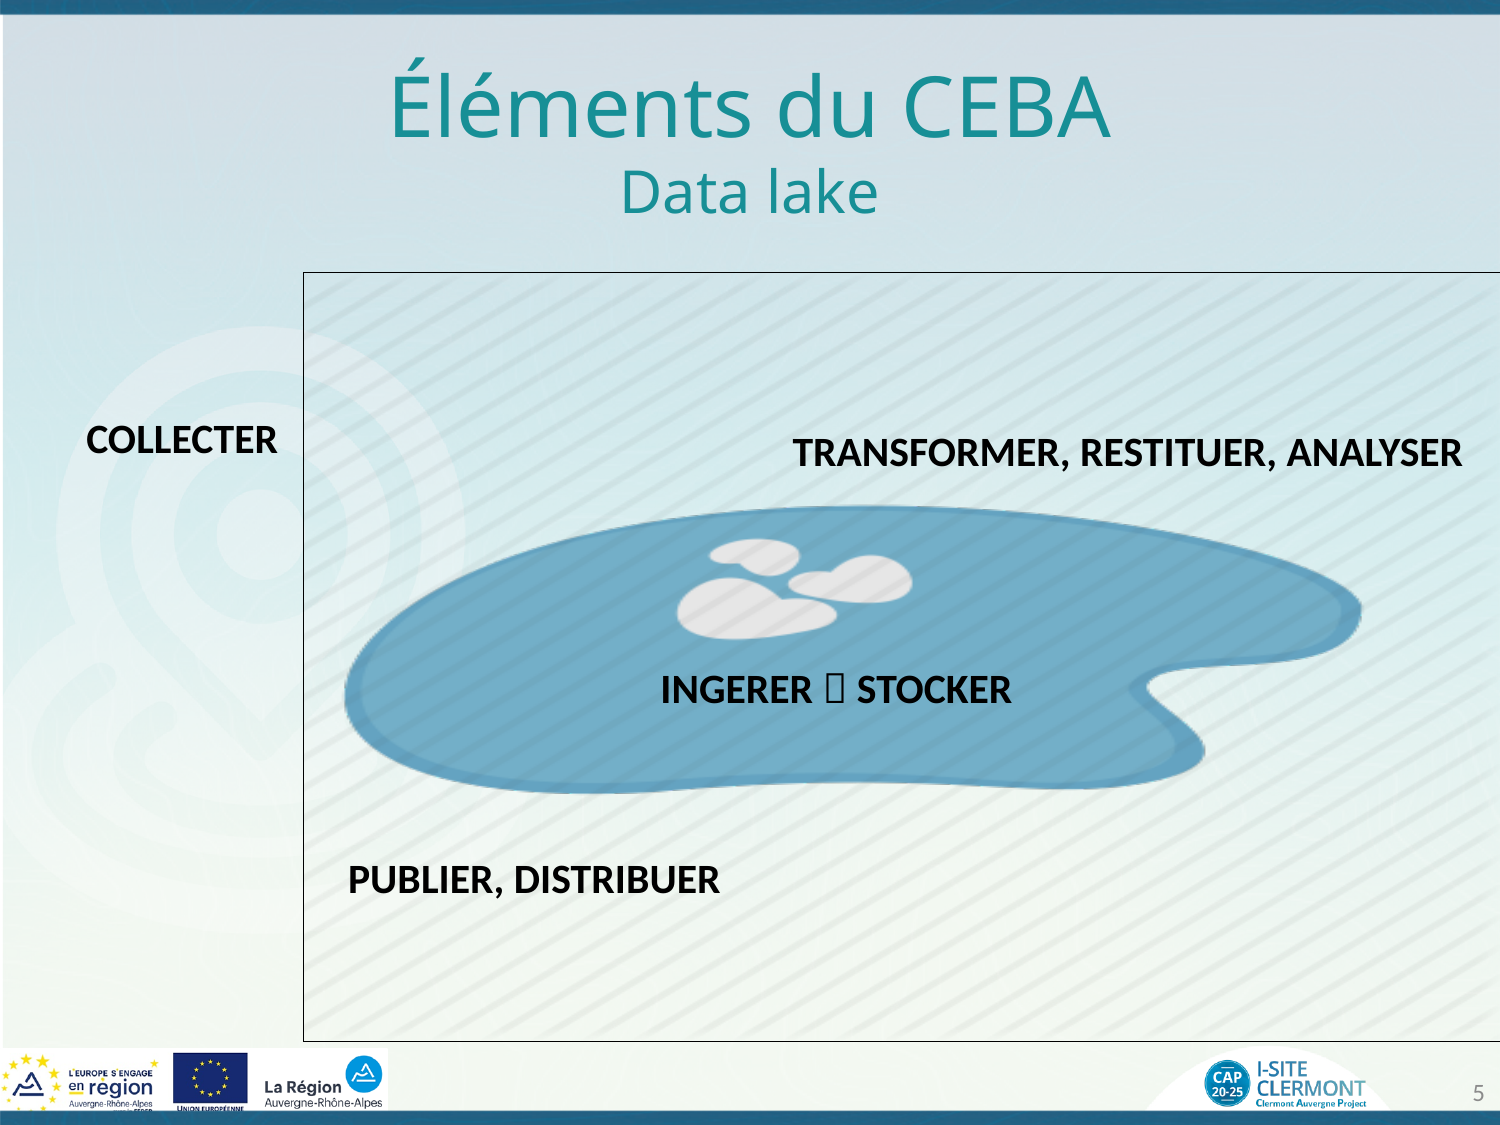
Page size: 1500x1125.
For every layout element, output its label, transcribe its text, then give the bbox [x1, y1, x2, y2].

picture [0, 0, 1500, 1125]
title Éléments du CEBA Data lake [75, 45, 1425, 233]
slide_number 5 [1162, 1061, 1500, 1122]
text_box COLLECTER [75, 412, 297, 463]
